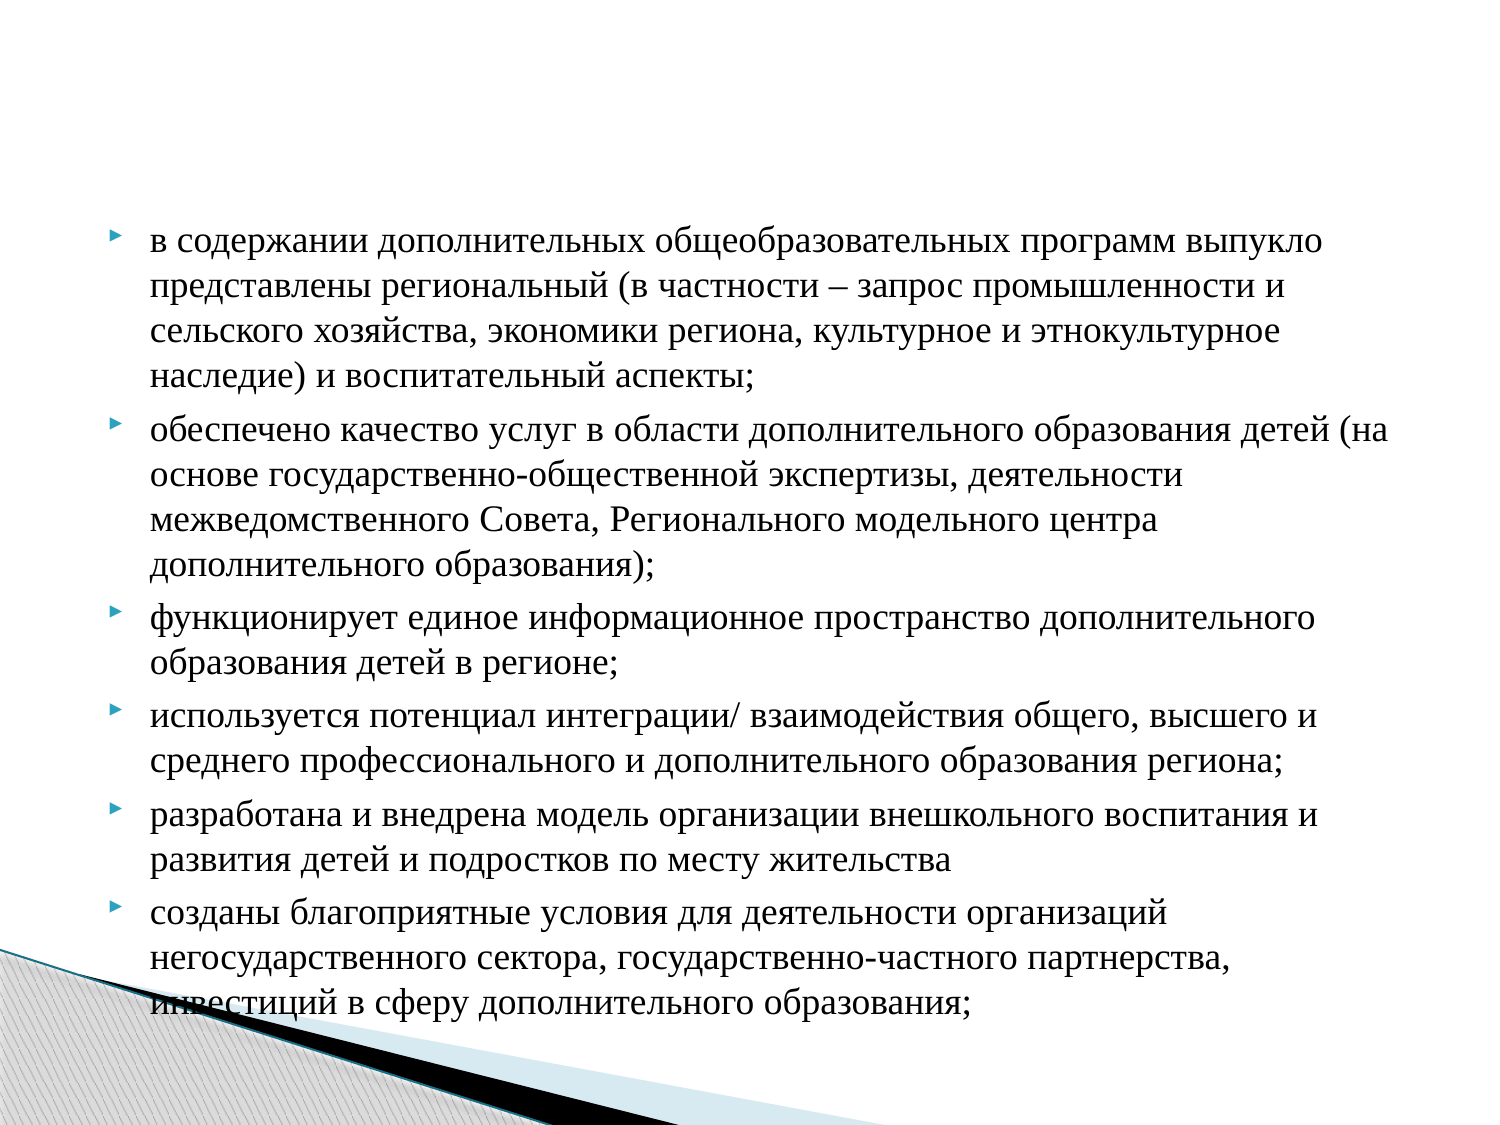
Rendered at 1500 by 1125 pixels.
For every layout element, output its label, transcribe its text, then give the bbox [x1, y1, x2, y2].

list в содержании дополнительных общеобразовательных программ выпукло представлены региональный (в частности – запрос промышленности и сельского хозяйства, экономики региона, культурное и этнокультурное наследие) и воспитательный аспекты; обеспечено качество услуг в области дополнительного образования детей (на основе государственно-общественной экспертизы, деятельности межведомственного Совета, Регионального модельного центра дополнительного образования); функционирует единое информационное пространство дополнительного образования детей в регионе; используется потенциал интеграции/ взаимодействия общего, высшего и среднего профессионального и дополнительного образования региона; разработана и внедрена модель организации внешкольного воспитания и развития детей и подростков по месту жительства созданы благоприятные условия для деятельности организаций негосударственного сектора, государственно-частного партнерства, инвестиций в сферу дополнительного образования; [75, 208, 1425, 1125]
